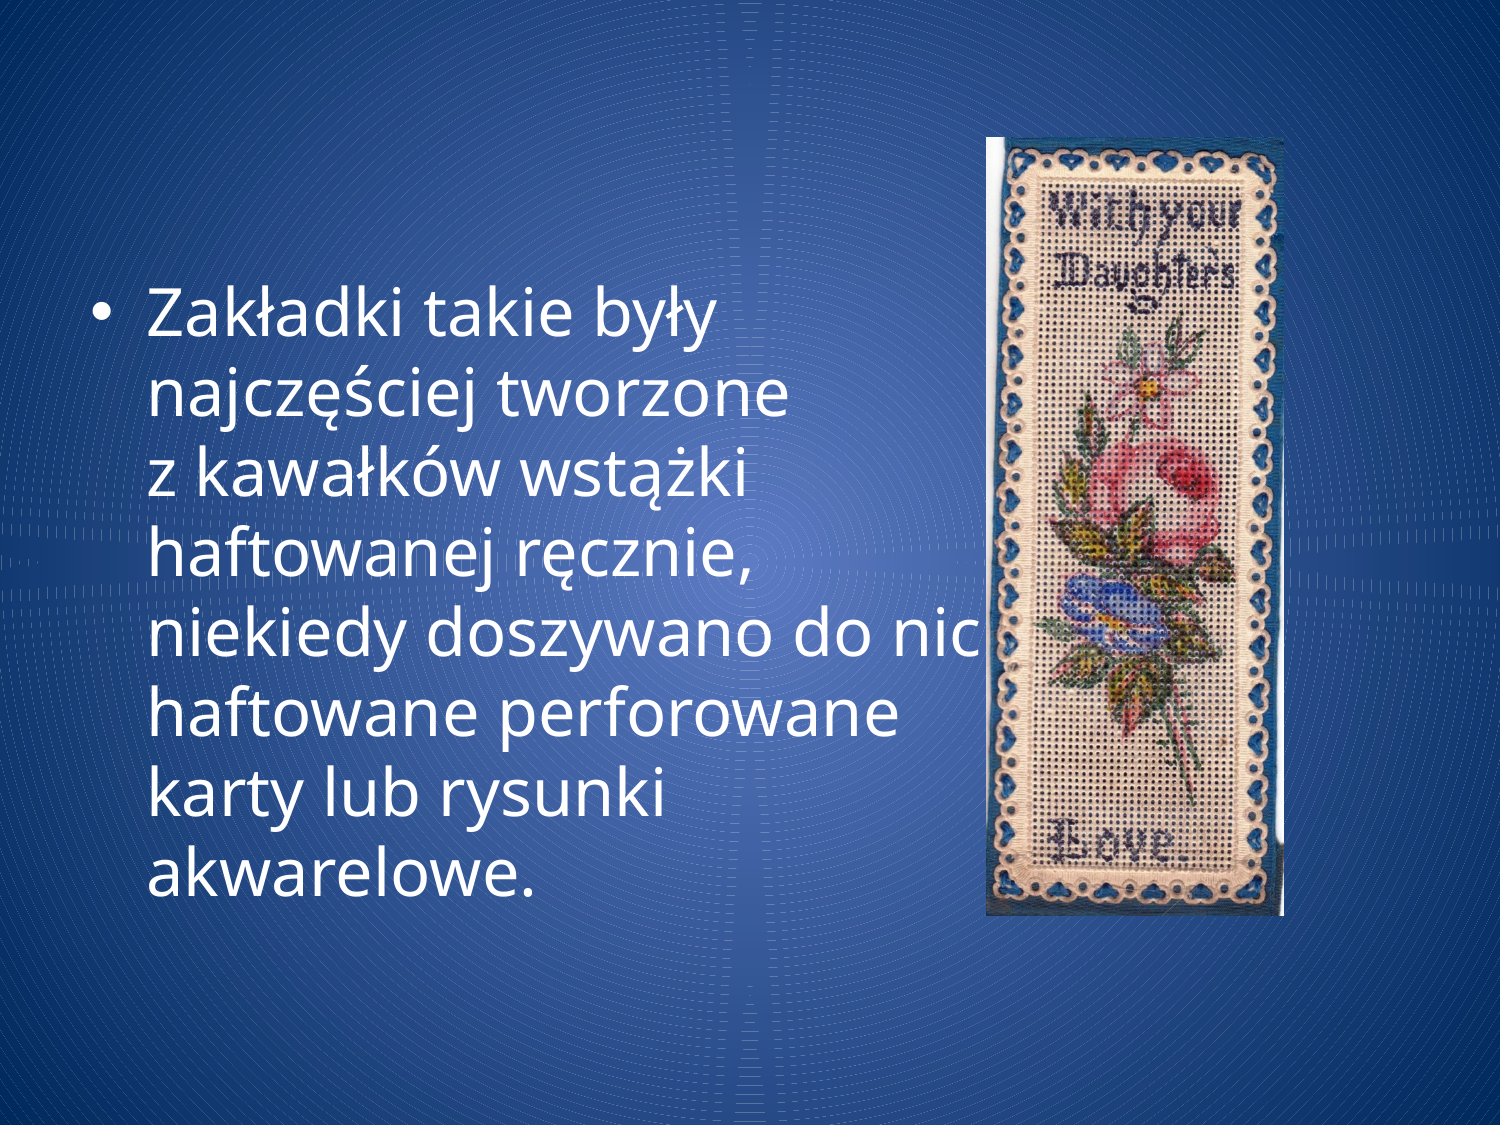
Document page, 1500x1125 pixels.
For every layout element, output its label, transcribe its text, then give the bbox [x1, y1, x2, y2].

list Zakładki takie były najczęściej tworzone z kawałków wstążki haftowanej ręcznie, niekiedy doszywano do nich haftowane perforowane karty lub rysunki akwarelowe. [75, 262, 1046, 1024]
picture [985, 136, 1285, 916]
